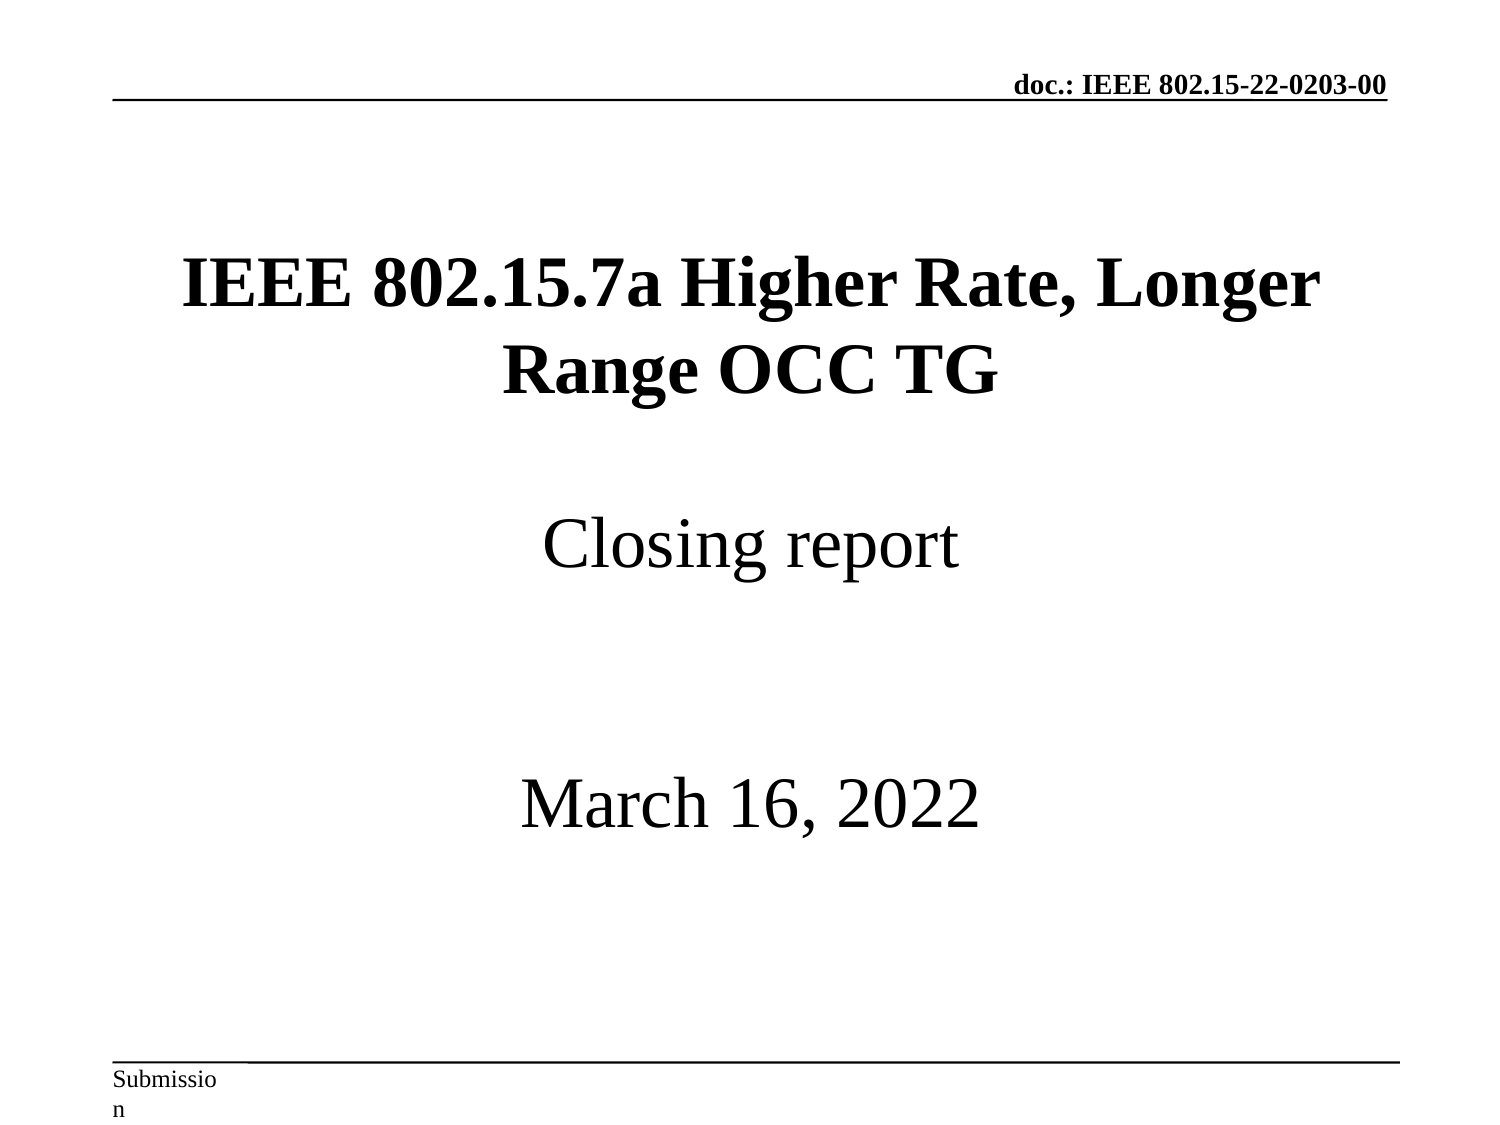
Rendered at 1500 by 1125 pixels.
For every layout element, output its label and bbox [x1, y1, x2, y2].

text_box [124, 224, 1377, 851]
